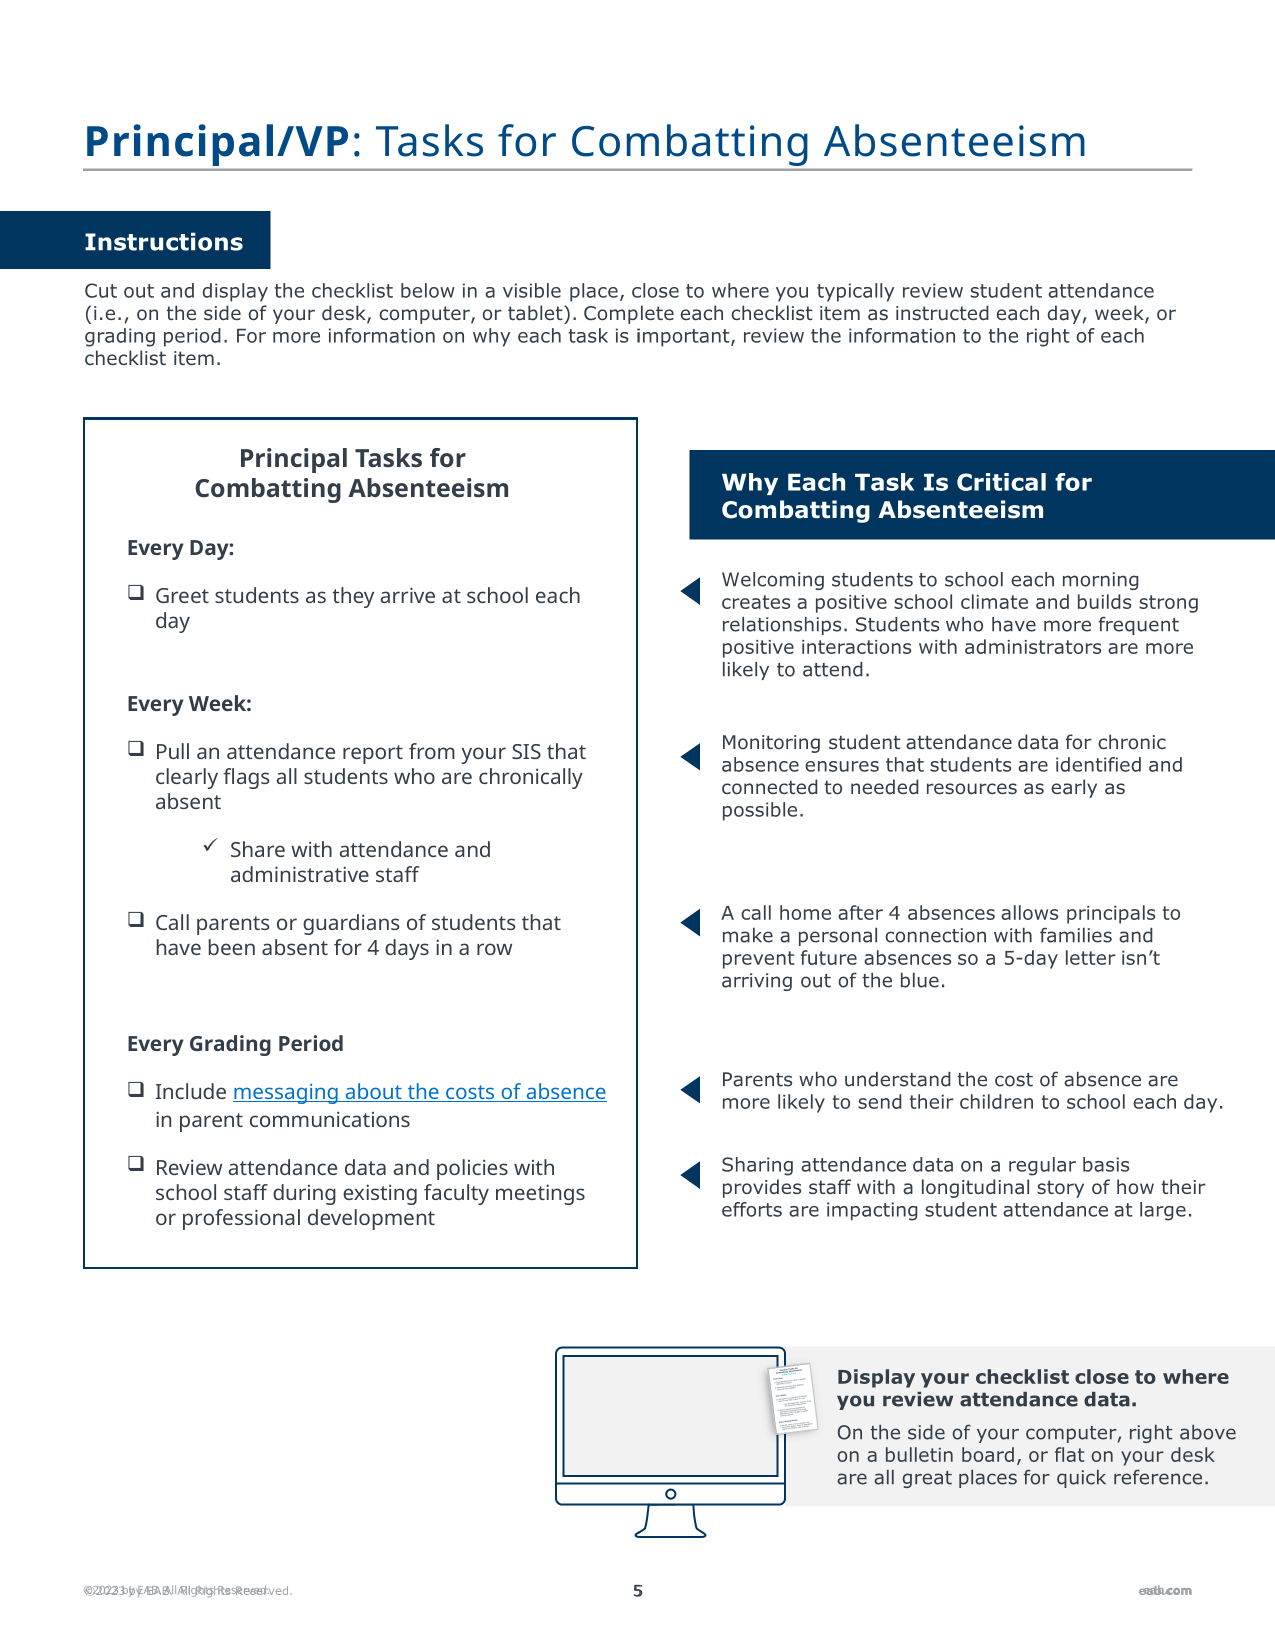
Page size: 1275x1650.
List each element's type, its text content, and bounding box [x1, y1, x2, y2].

picture [0, 0, 1275, 1650]
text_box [83, 418, 638, 1268]
title Principal/VP: Tasks for Combatting Absenteeism [83, 119, 1192, 166]
